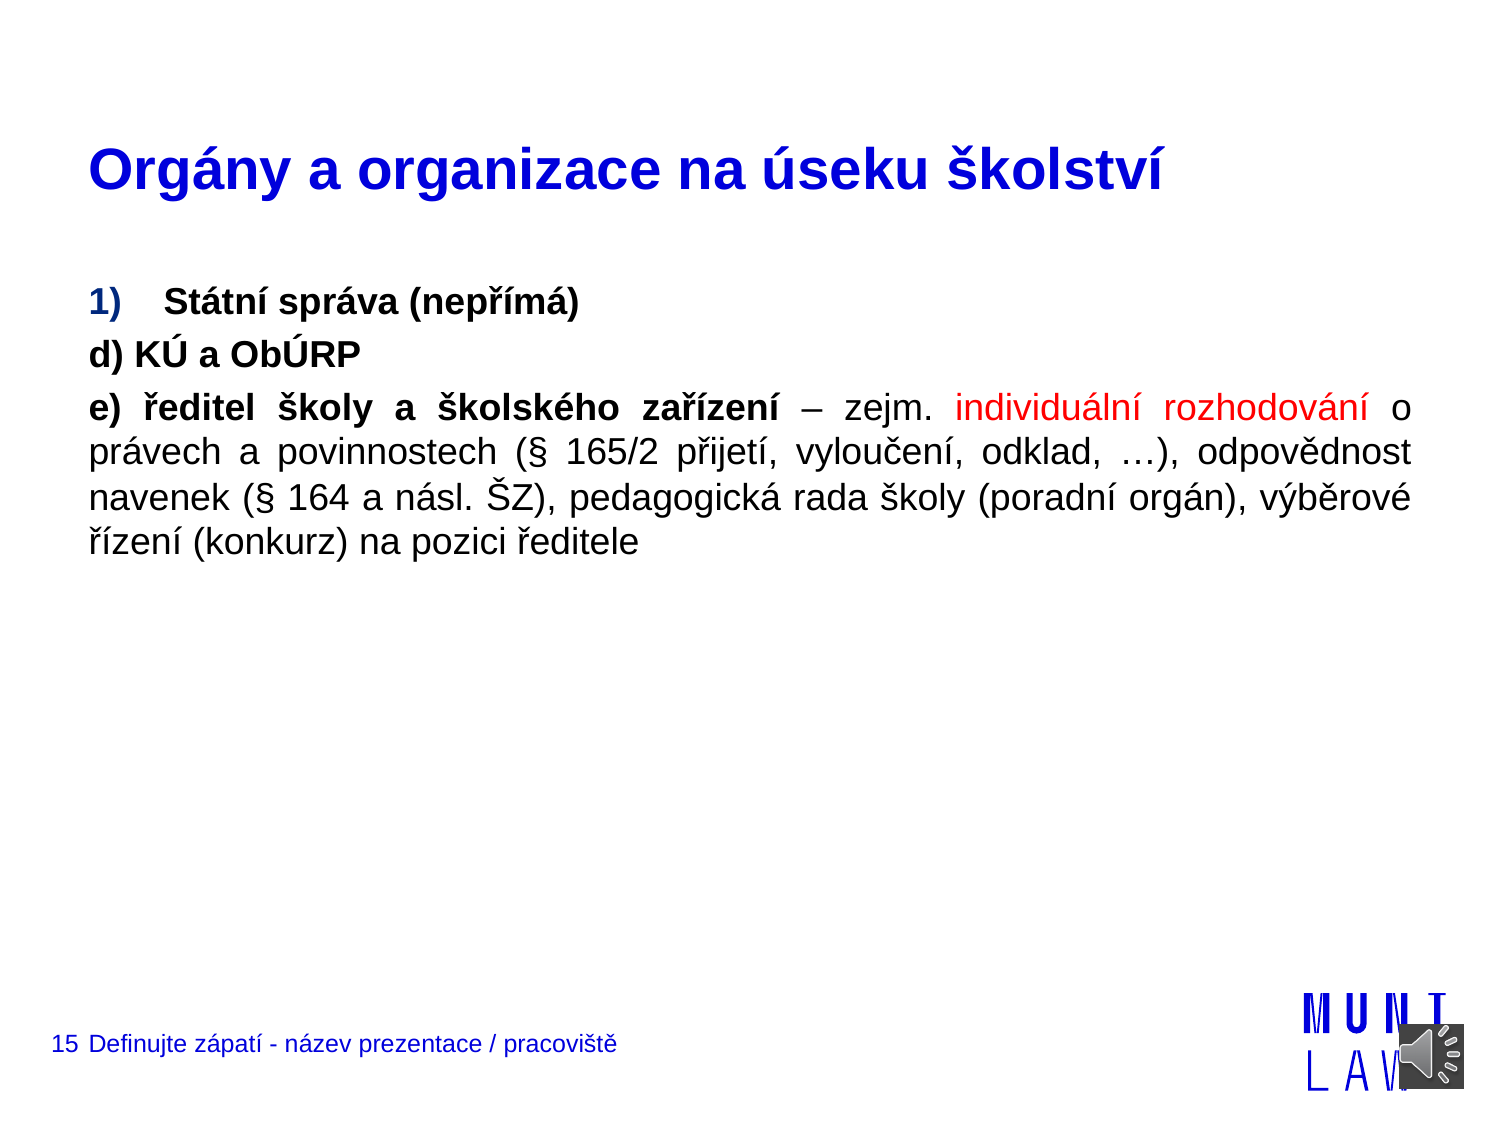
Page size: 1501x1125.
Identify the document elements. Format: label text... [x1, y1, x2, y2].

list Státní správa (nepřímá) d) KÚ a ObÚRP e) ředitel školy a školského zařízení – zejm. individuální rozhodování o právech a povinnostech (§ 165/2 přijetí, vyloučení, odklad, …), odpovědnost navenek (§ 164 a násl. ŠZ), pedagogická rada školy (poradní orgán), výběrové řízení (konkurz) na pozici ředitele [88, 277, 1412, 957]
title Orgány a organizace na úseku školství [88, 118, 1412, 193]
footer Definujte zápatí - název prezentace / pracoviště [88, 1021, 1064, 1063]
picture [1397, 1022, 1466, 1090]
slide_number 15 [50, 1021, 82, 1063]
